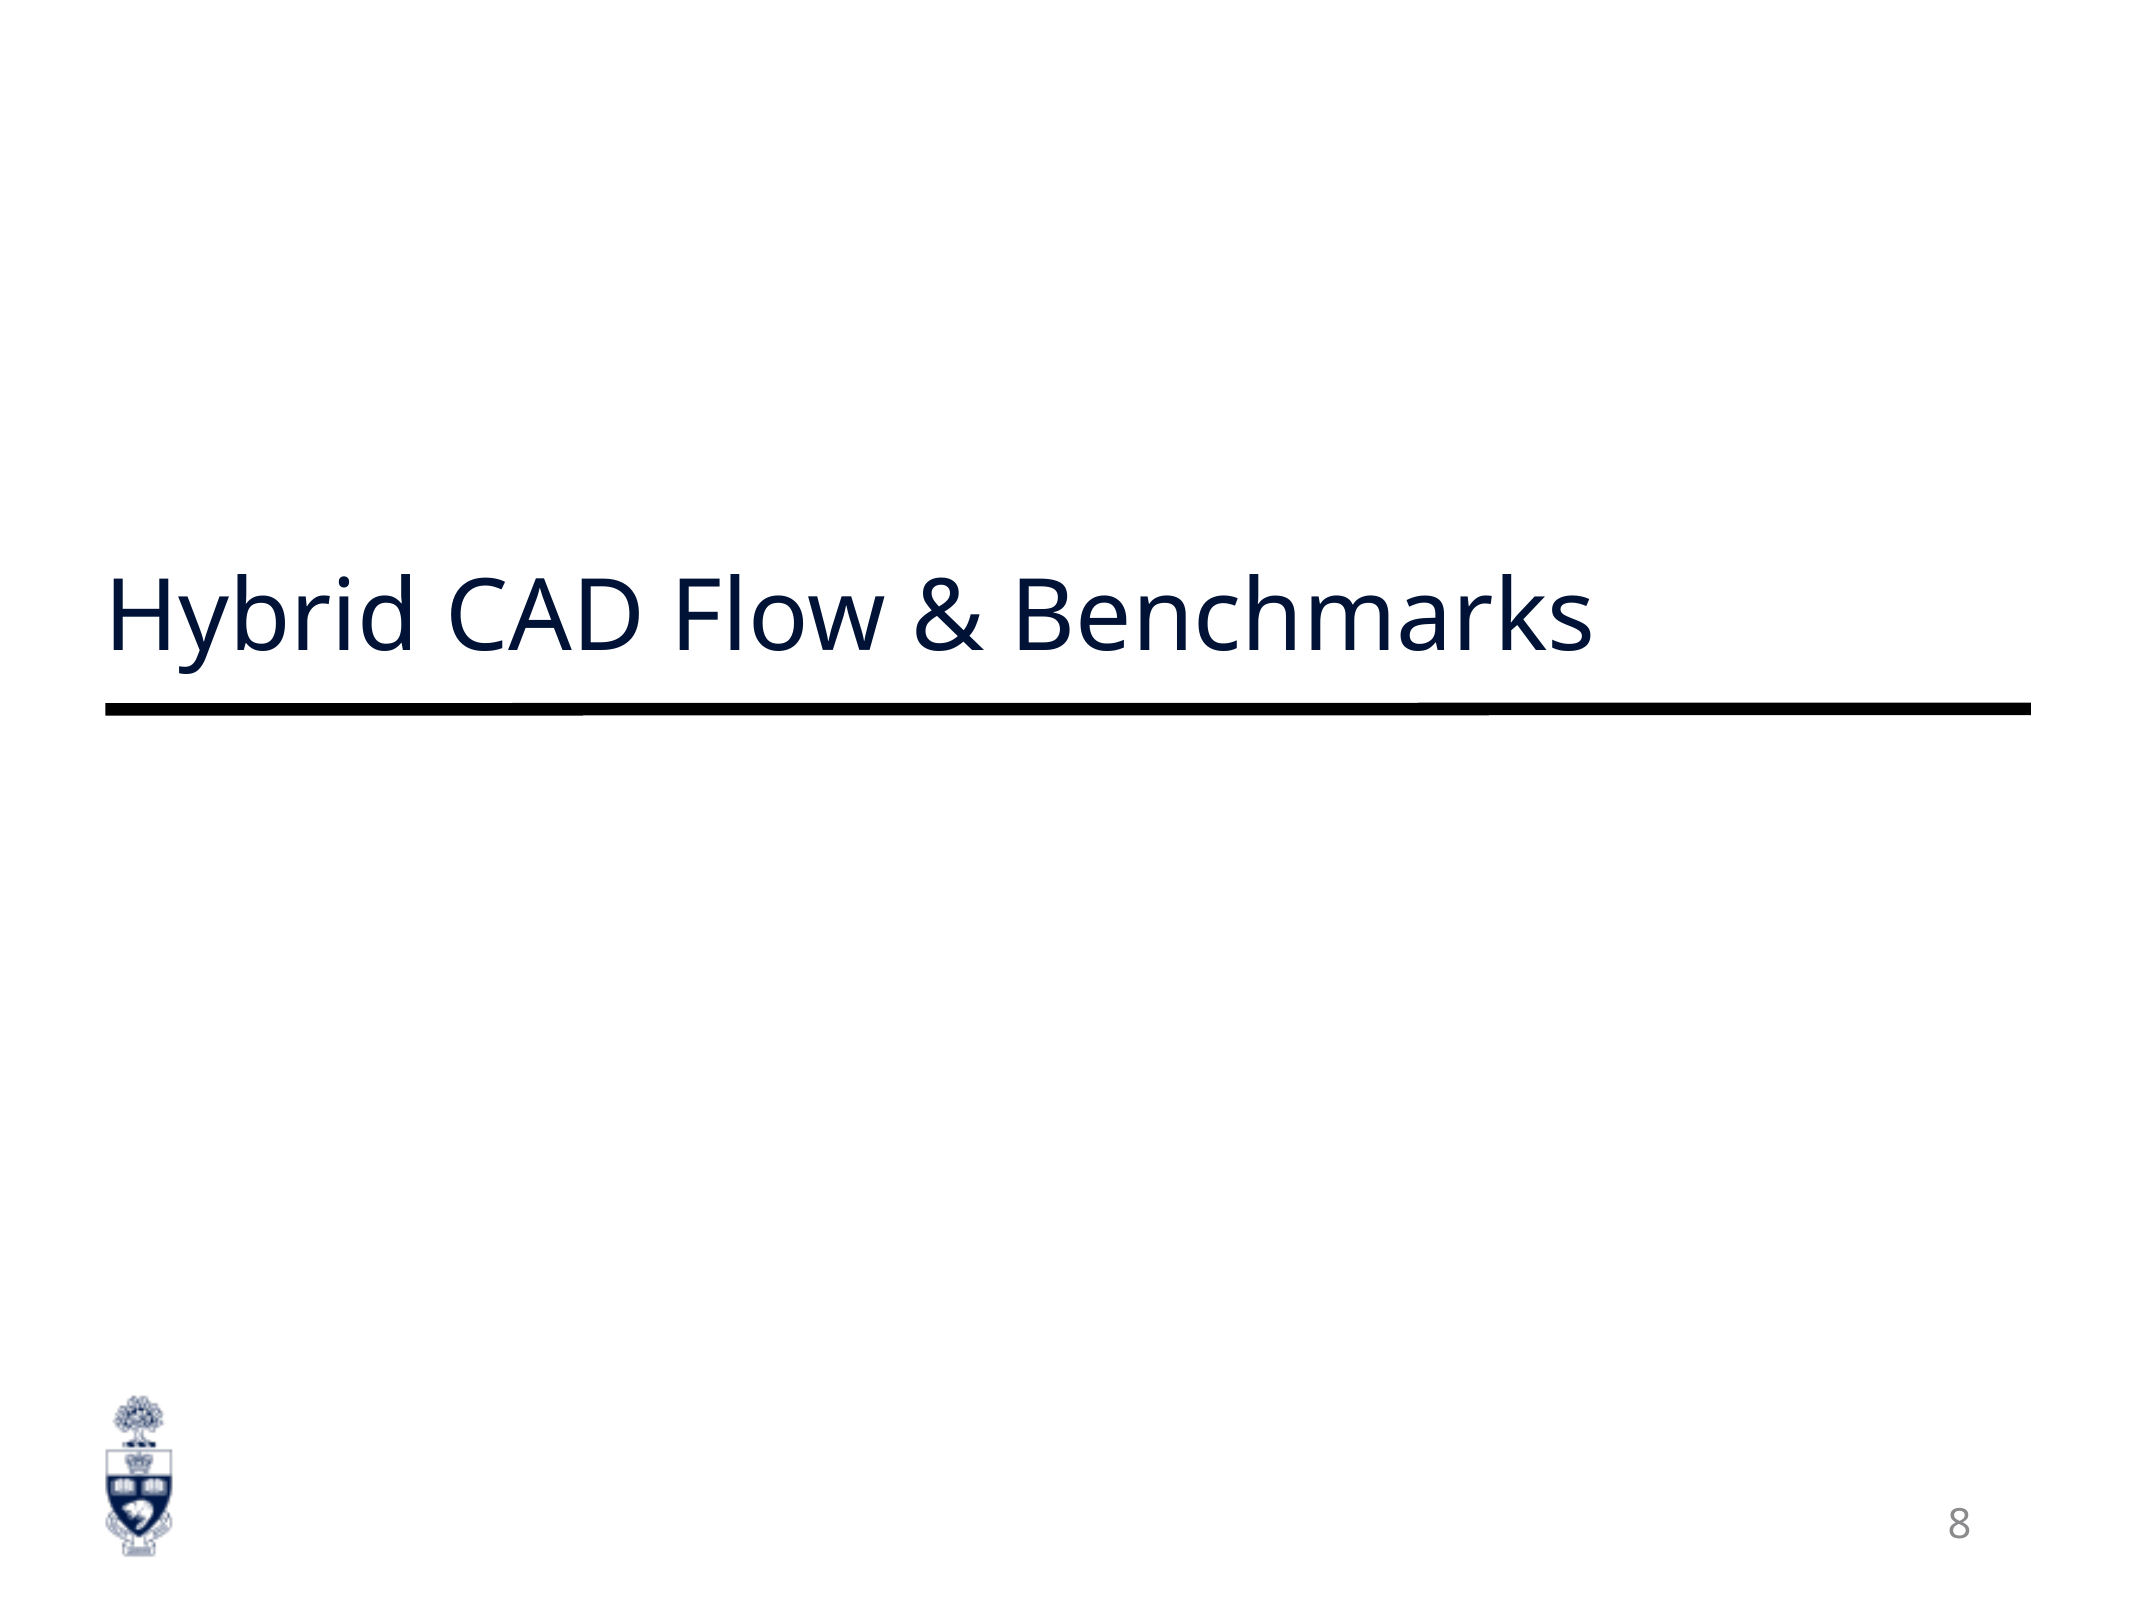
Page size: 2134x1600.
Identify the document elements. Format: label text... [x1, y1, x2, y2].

title Hybrid CAD Flow & Benchmarks [104, 550, 2030, 672]
slide_number 8 [1506, 1483, 1987, 1569]
